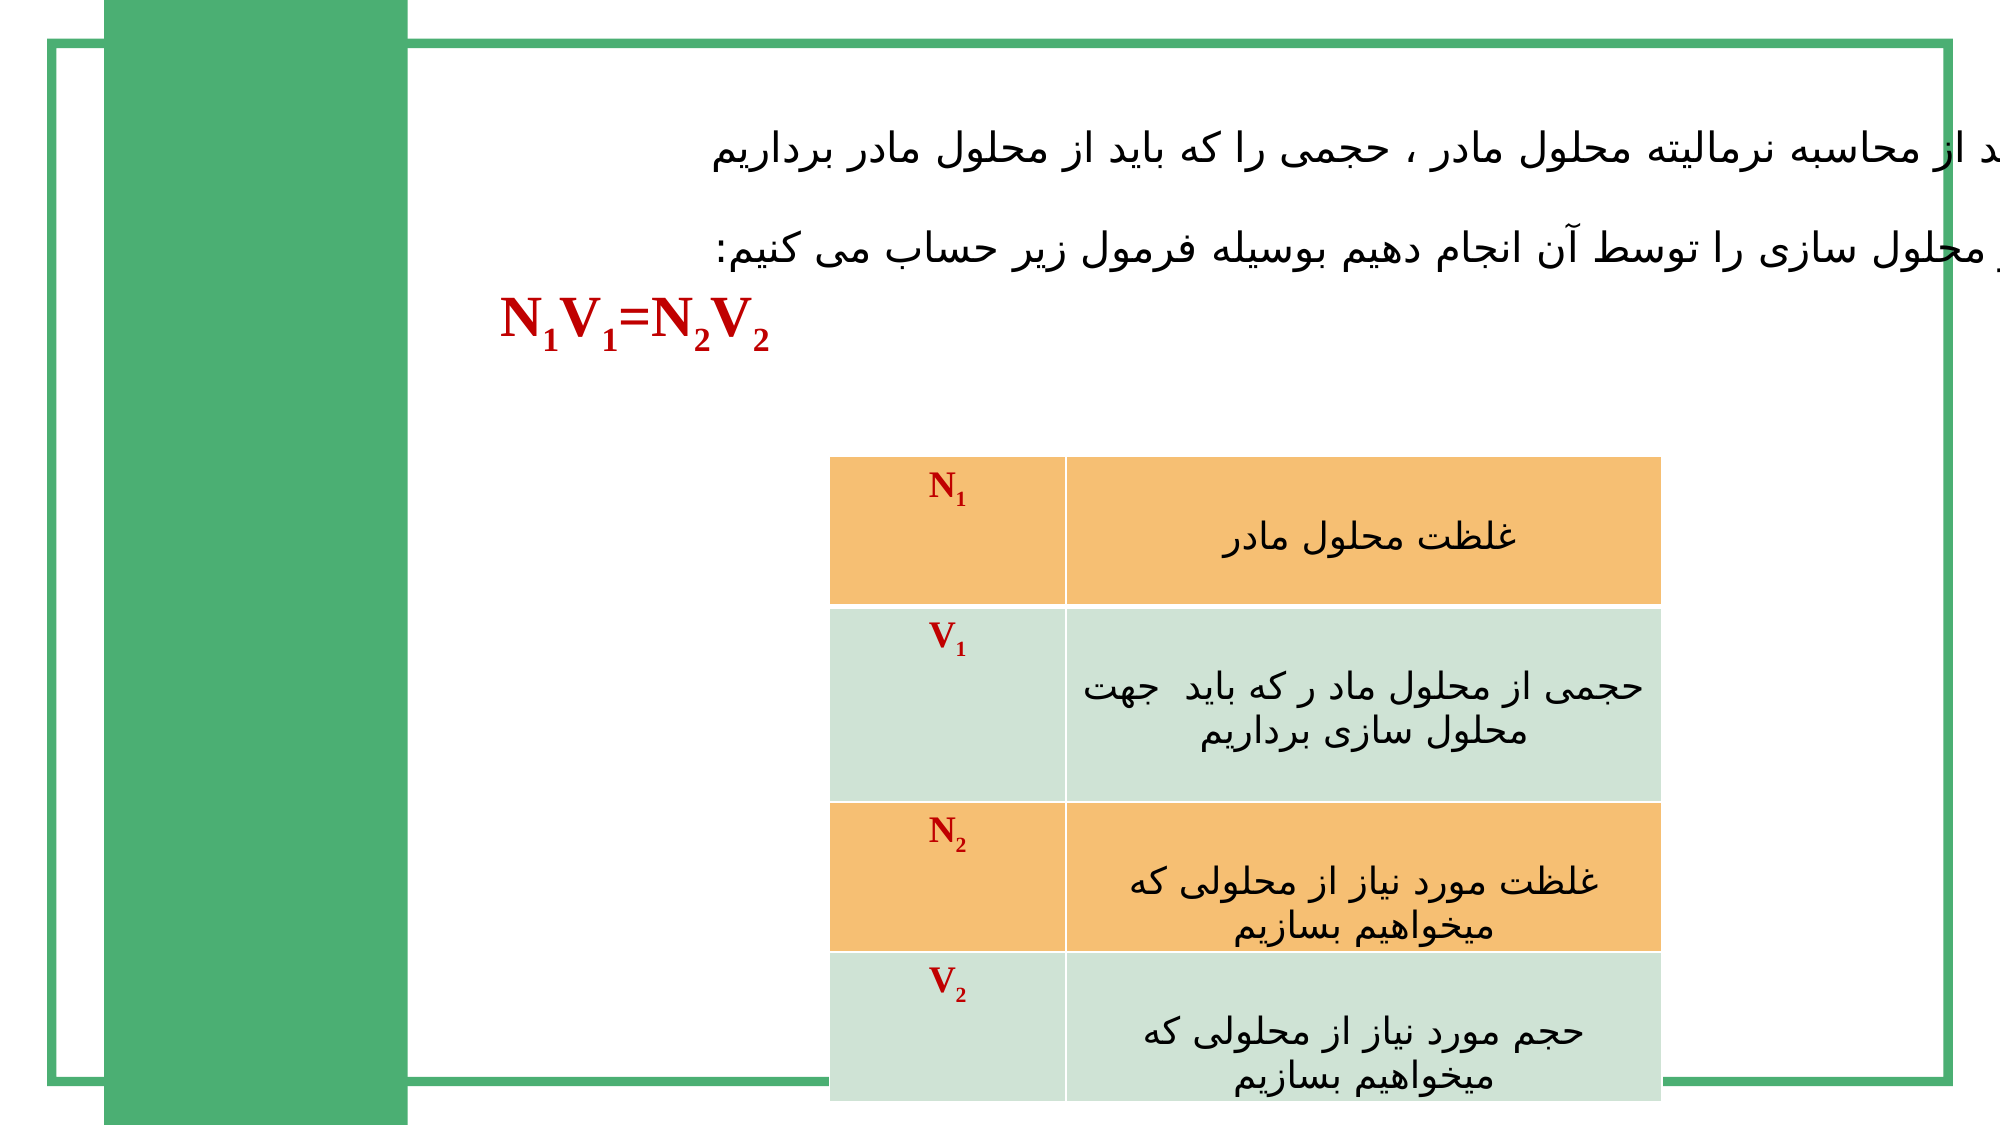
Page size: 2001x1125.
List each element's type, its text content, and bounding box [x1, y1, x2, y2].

table_cell V2 [830, 953, 1065, 1101]
text_box [46, 38, 103, 1087]
text_box [409, 38, 1954, 113]
text_box [409, 1076, 829, 1087]
table_cell حجم مورد نیاز از محلولی که میخواهیم بسازیم [1067, 953, 1661, 1101]
text_box بعد از محاسبه نرمالیته محلول مادر ، حجمی را که باید از محلول مادر برداریم و محلول سازی را توسط آن انجام دهیم بوسیله فرمول زیر حساب می کنیم: [696, 113, 2000, 278]
text_box N1V1=N2V2 [485, 271, 785, 436]
table_cell غلظت مورد نیاز از محلولی که میخواهیم بسازیم [1067, 803, 1661, 951]
table_cell حجمی از محلول ماد ر که باید جهت محلول سازی برداریم [1067, 609, 1661, 801]
table_cell V1 [830, 609, 1065, 801]
table_header N1 [830, 457, 1065, 604]
table_cell N2 [830, 803, 1065, 951]
text_box [1663, 278, 1954, 1087]
text_box [103, 0, 409, 1125]
table_header غلظت محلول مادر [1067, 457, 1661, 604]
